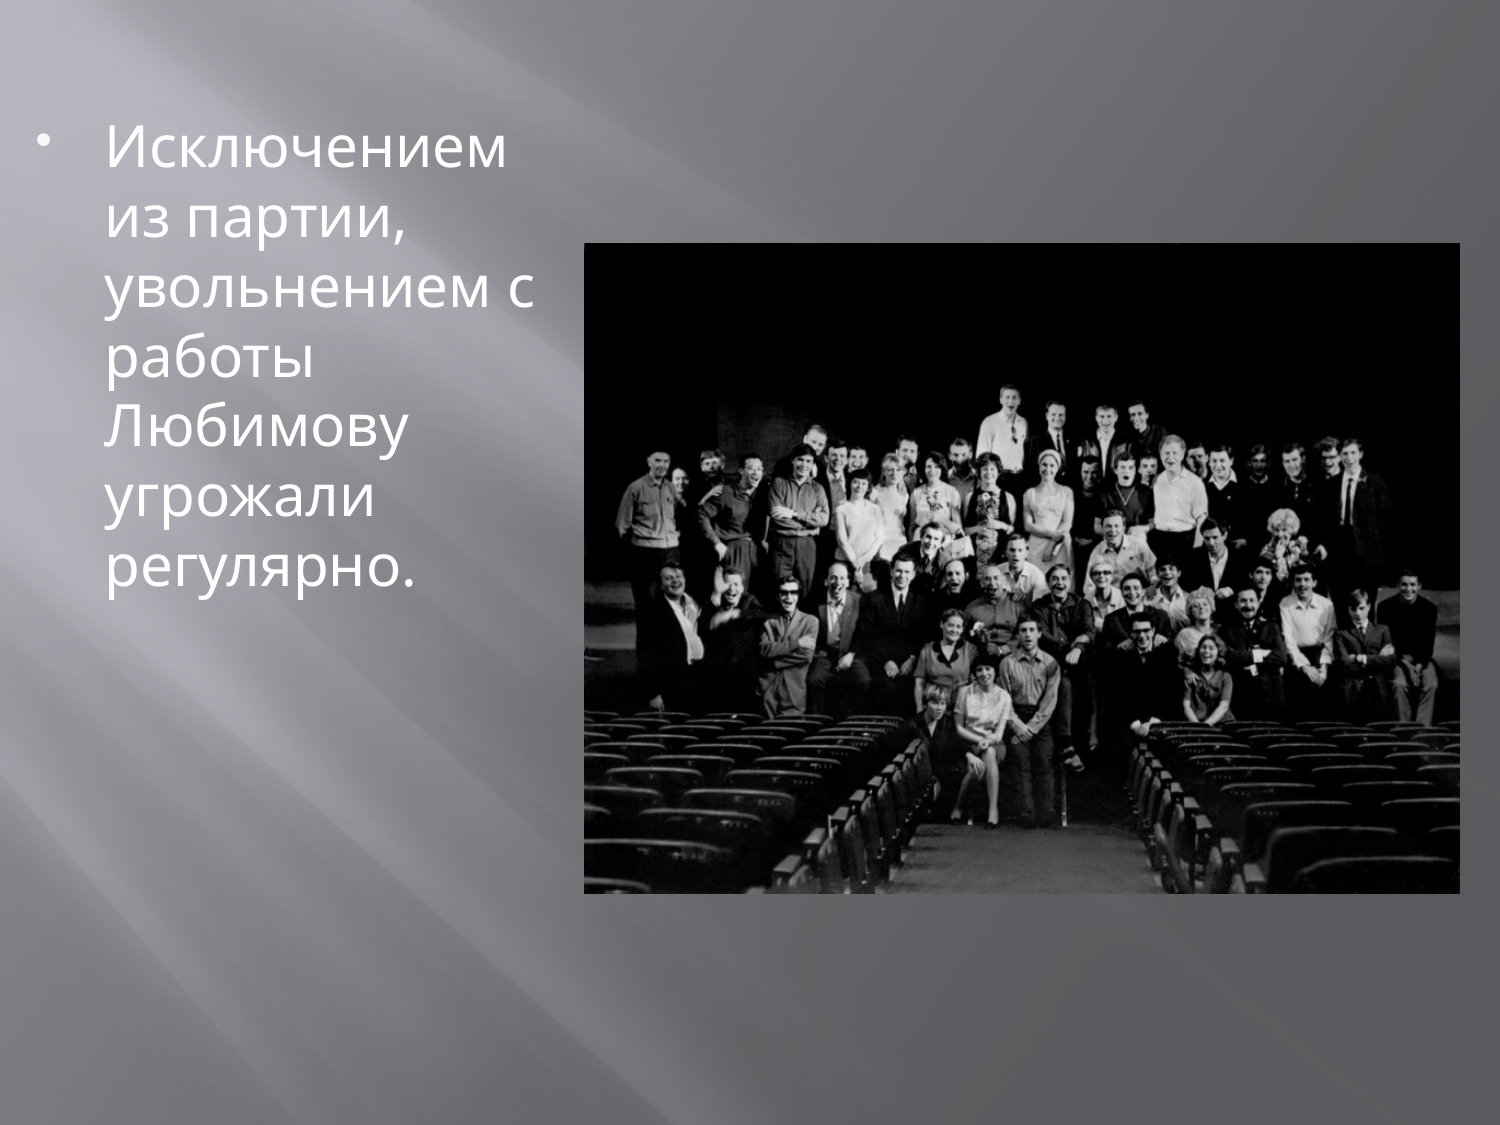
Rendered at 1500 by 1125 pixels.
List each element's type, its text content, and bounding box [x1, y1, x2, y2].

list Исключением из партии, увольнением с работы Любимову угрожали регулярно. [0, 101, 585, 894]
picture [584, 243, 1460, 894]
